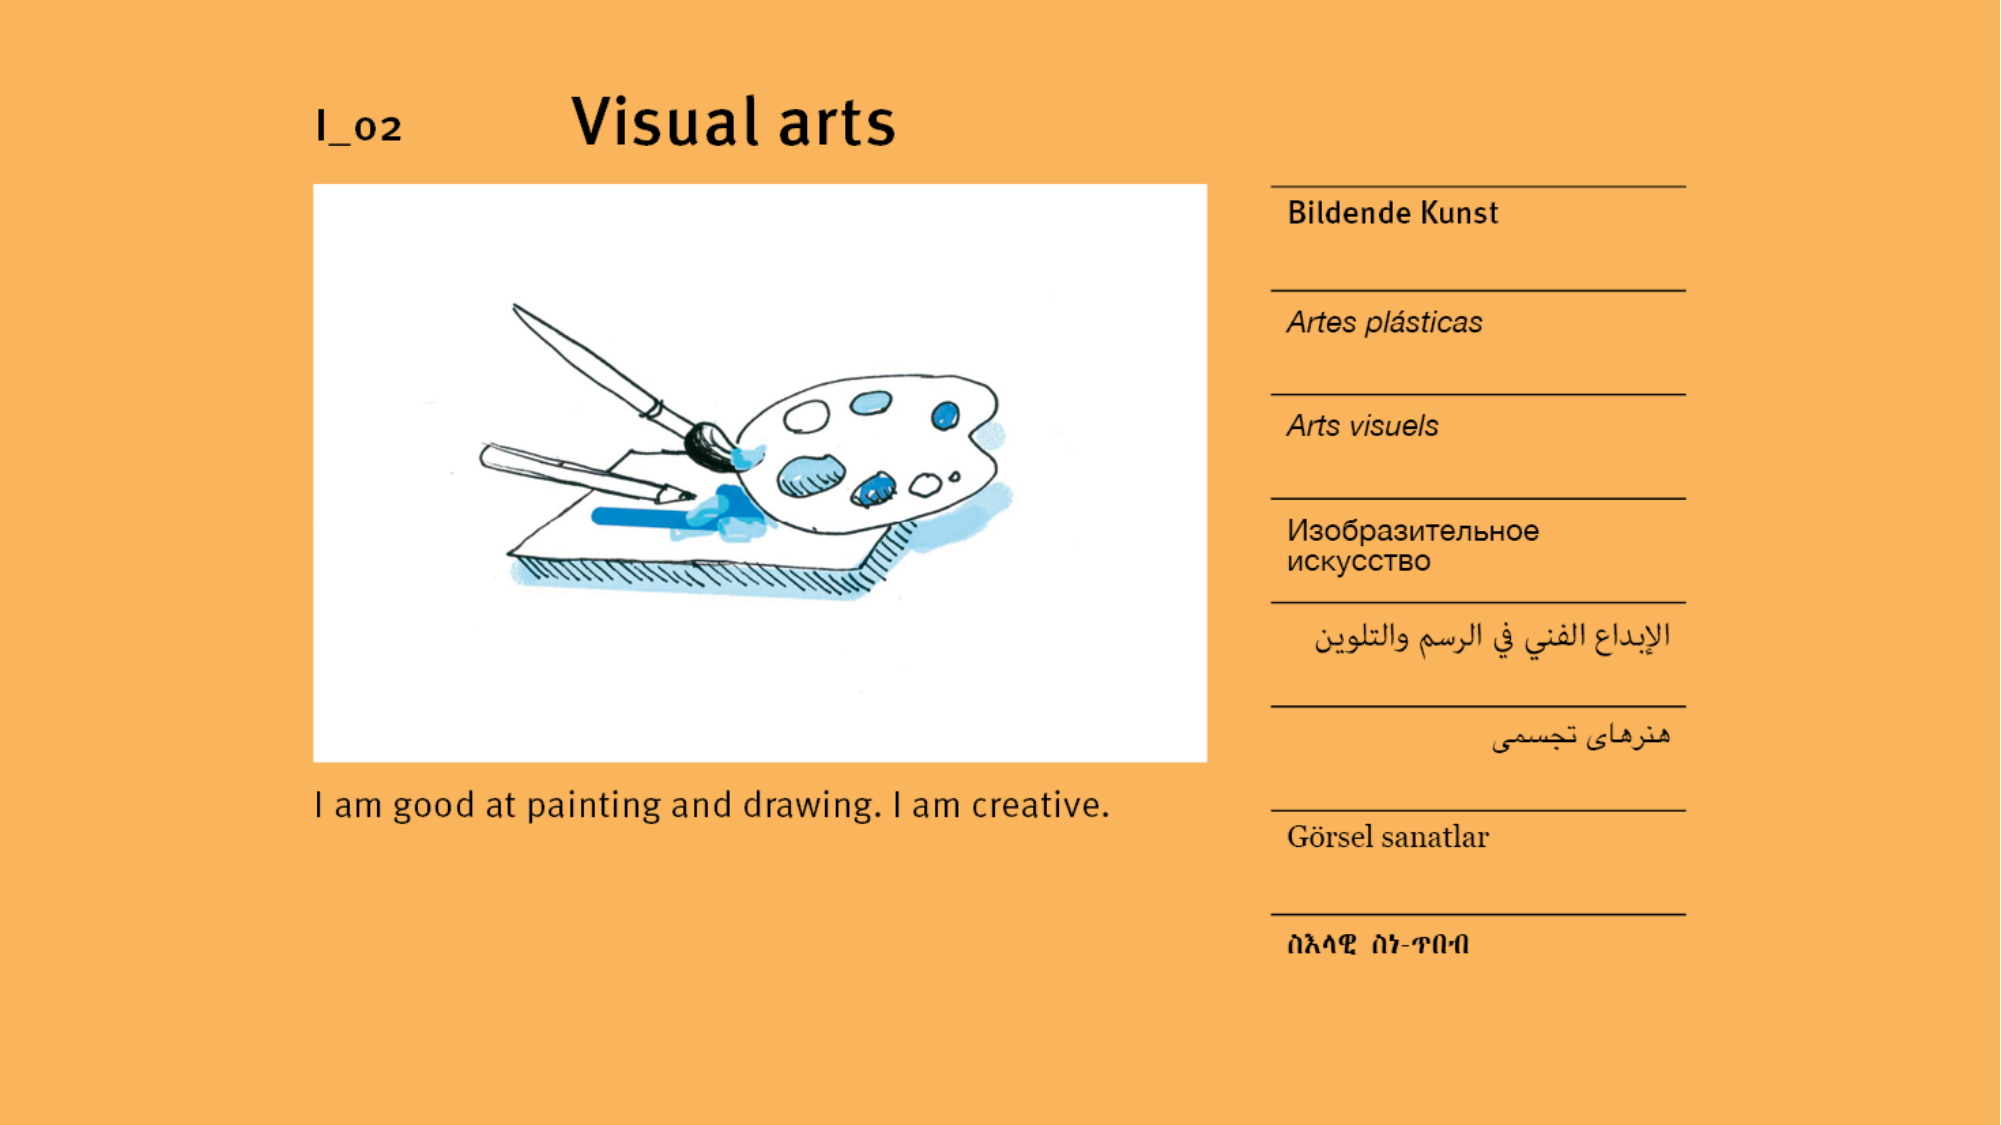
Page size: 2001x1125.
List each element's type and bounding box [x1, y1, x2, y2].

picture [207, 0, 1793, 1125]
